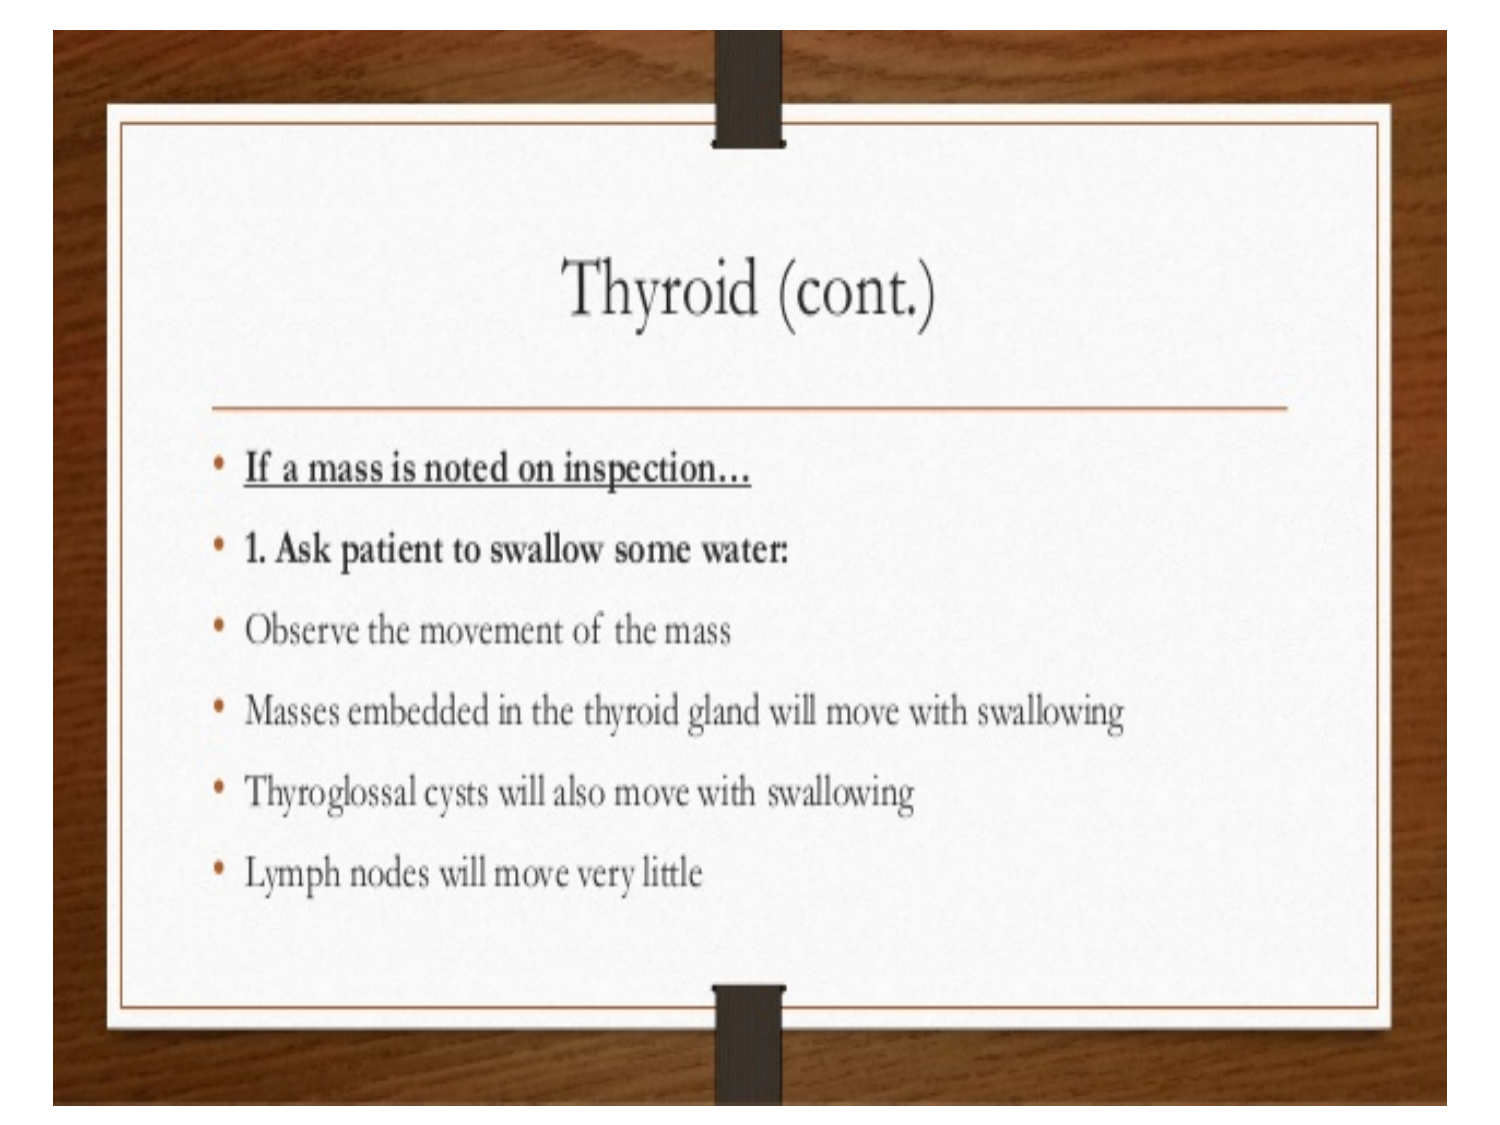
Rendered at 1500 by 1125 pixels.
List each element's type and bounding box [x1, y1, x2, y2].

list [52, 30, 1448, 1107]
